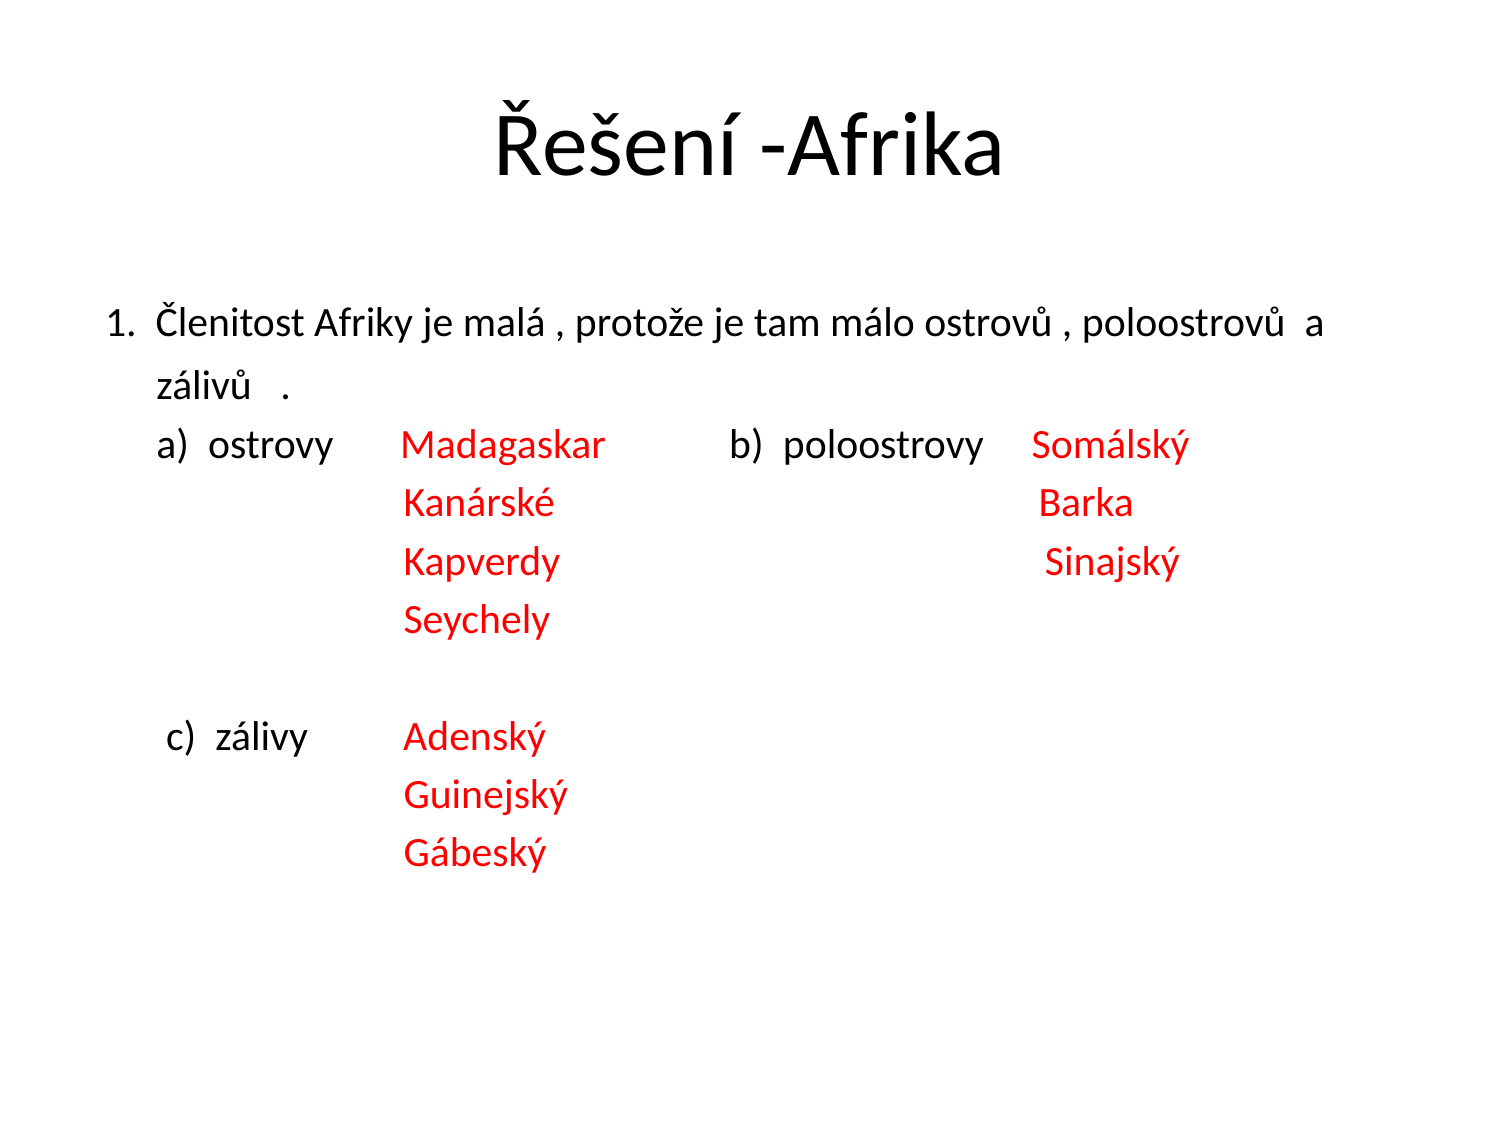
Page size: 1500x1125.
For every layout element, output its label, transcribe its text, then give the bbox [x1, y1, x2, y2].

list 1. Členitost Afriky je malá , protože je tam málo ostrovů , poloostrovů a zálivů . a) ostrovy Madagaskar b) poloostrovy Somálský Kanárské Barka Kapverdy Sinajský Seychely c) zálivy Adenský Guinejský Gábeský [75, 262, 1425, 1005]
title Řešení -Afrika [75, 45, 1425, 233]
